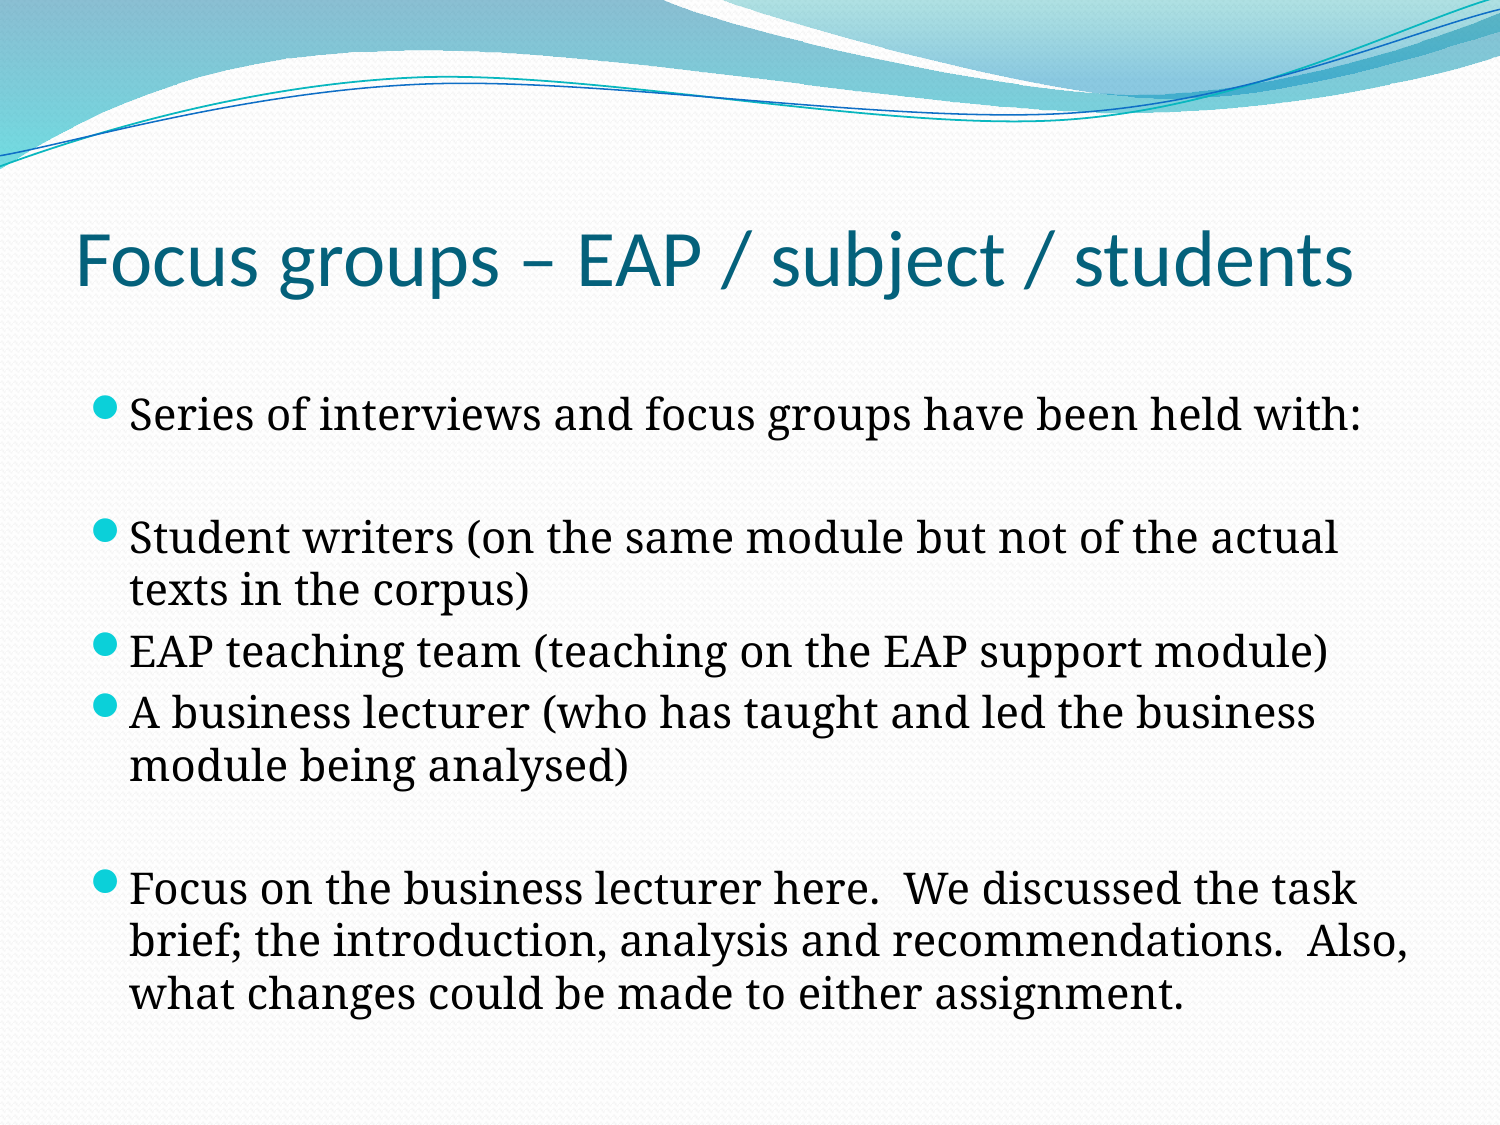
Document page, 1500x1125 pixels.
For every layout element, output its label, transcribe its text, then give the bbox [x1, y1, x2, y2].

title Focus groups – EAP / subject / students [75, 115, 1425, 303]
list Series of interviews and focus groups have been held with: Student writers (on the same module but not of the actual texts in the corpus) EAP teaching team (teaching on the EAP support module) A business lecturer (who has taught and led the business module being analysed) Focus on the business lecturer here. We discussed the task brief; the introduction, analysis and recommendations. Also, what changes could be made to either assignment. [75, 317, 1425, 1038]
